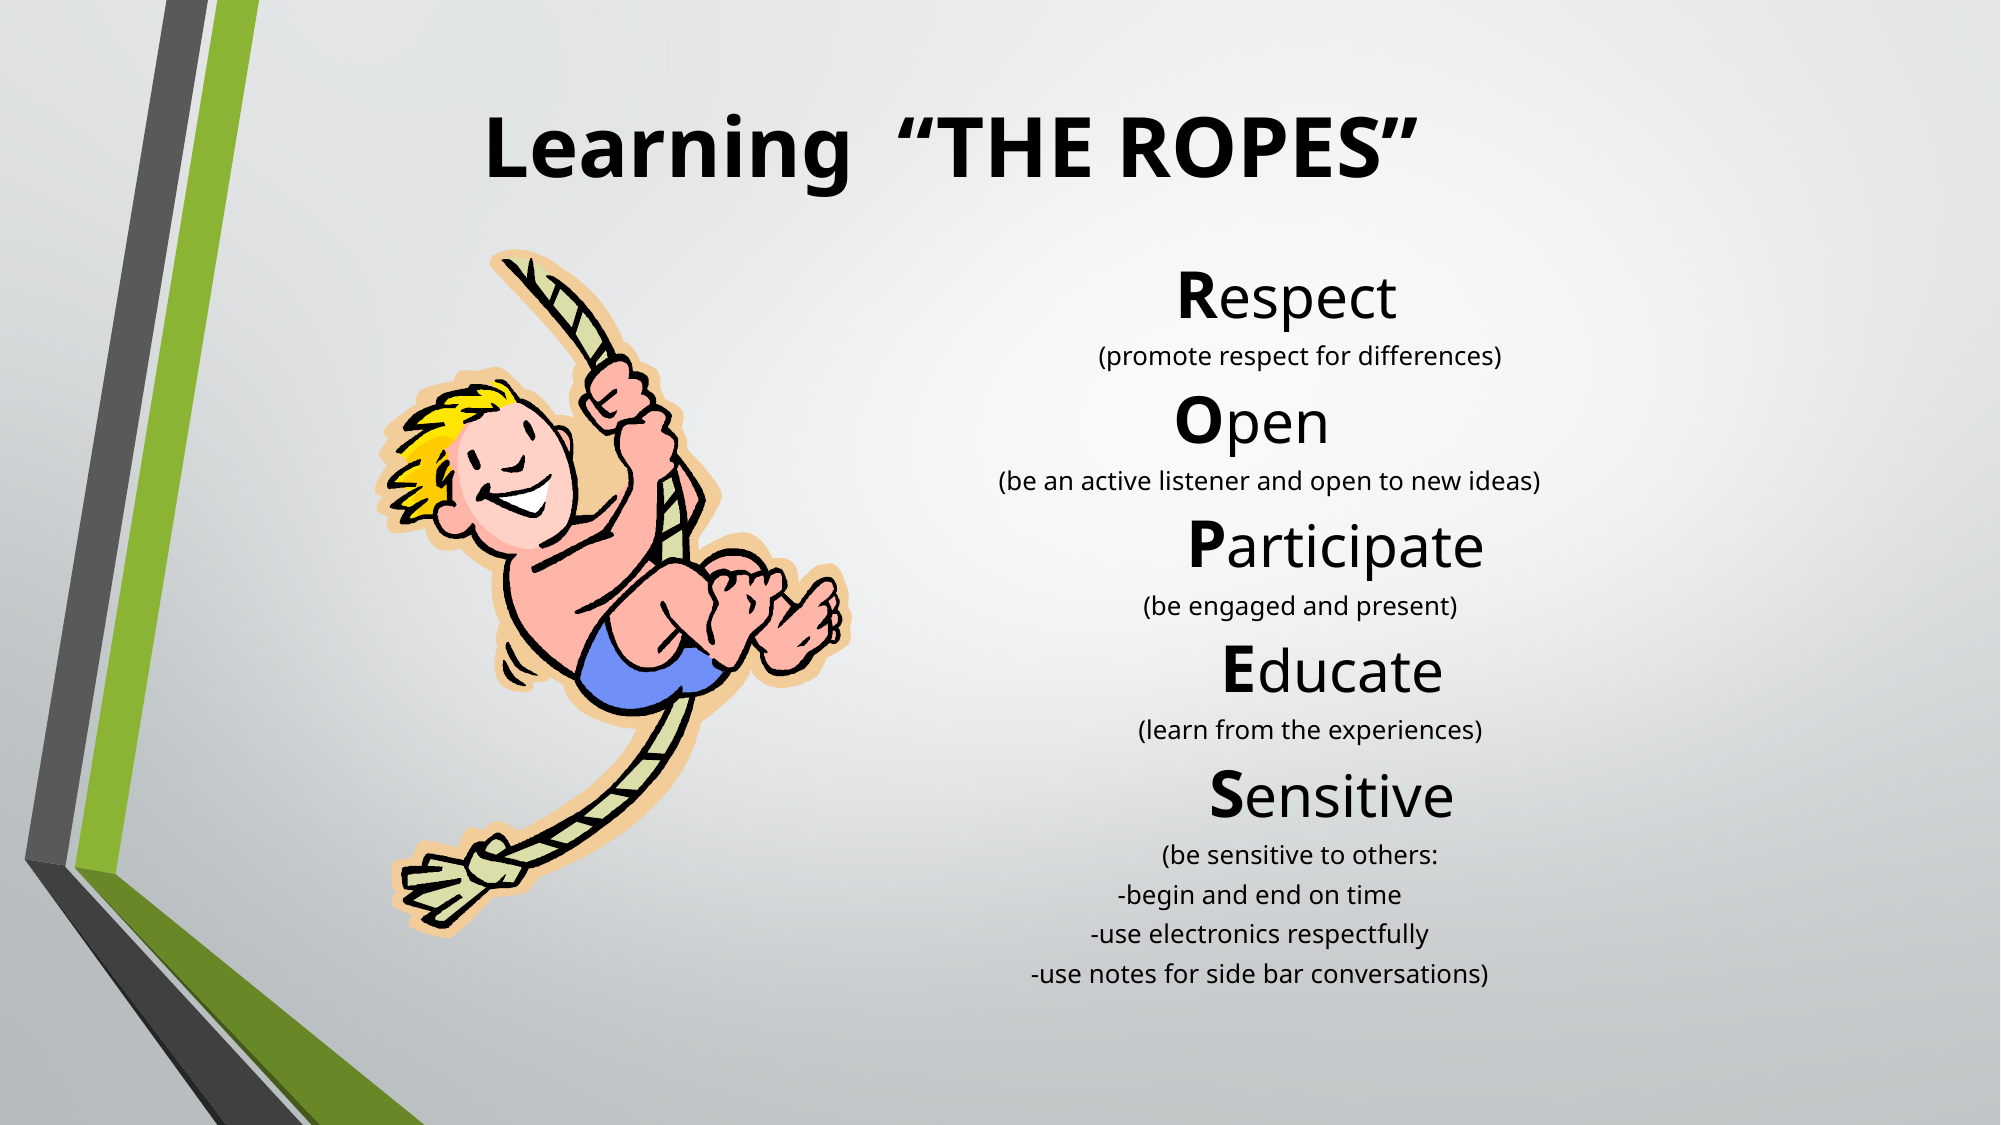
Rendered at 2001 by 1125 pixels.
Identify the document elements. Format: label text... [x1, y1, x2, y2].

title Learning “THE ROPES” [375, 50, 1528, 238]
list Respect (promote respect for differences) Open (be an active listener and open to new ideas) Participate (be engaged and present) Educate (learn from the experiences) Sensitive (be sensitive to others: -begin and end on time -use electronics respectfully -use notes for side bar conversations) [741, 261, 1779, 999]
picture [374, 237, 863, 951]
